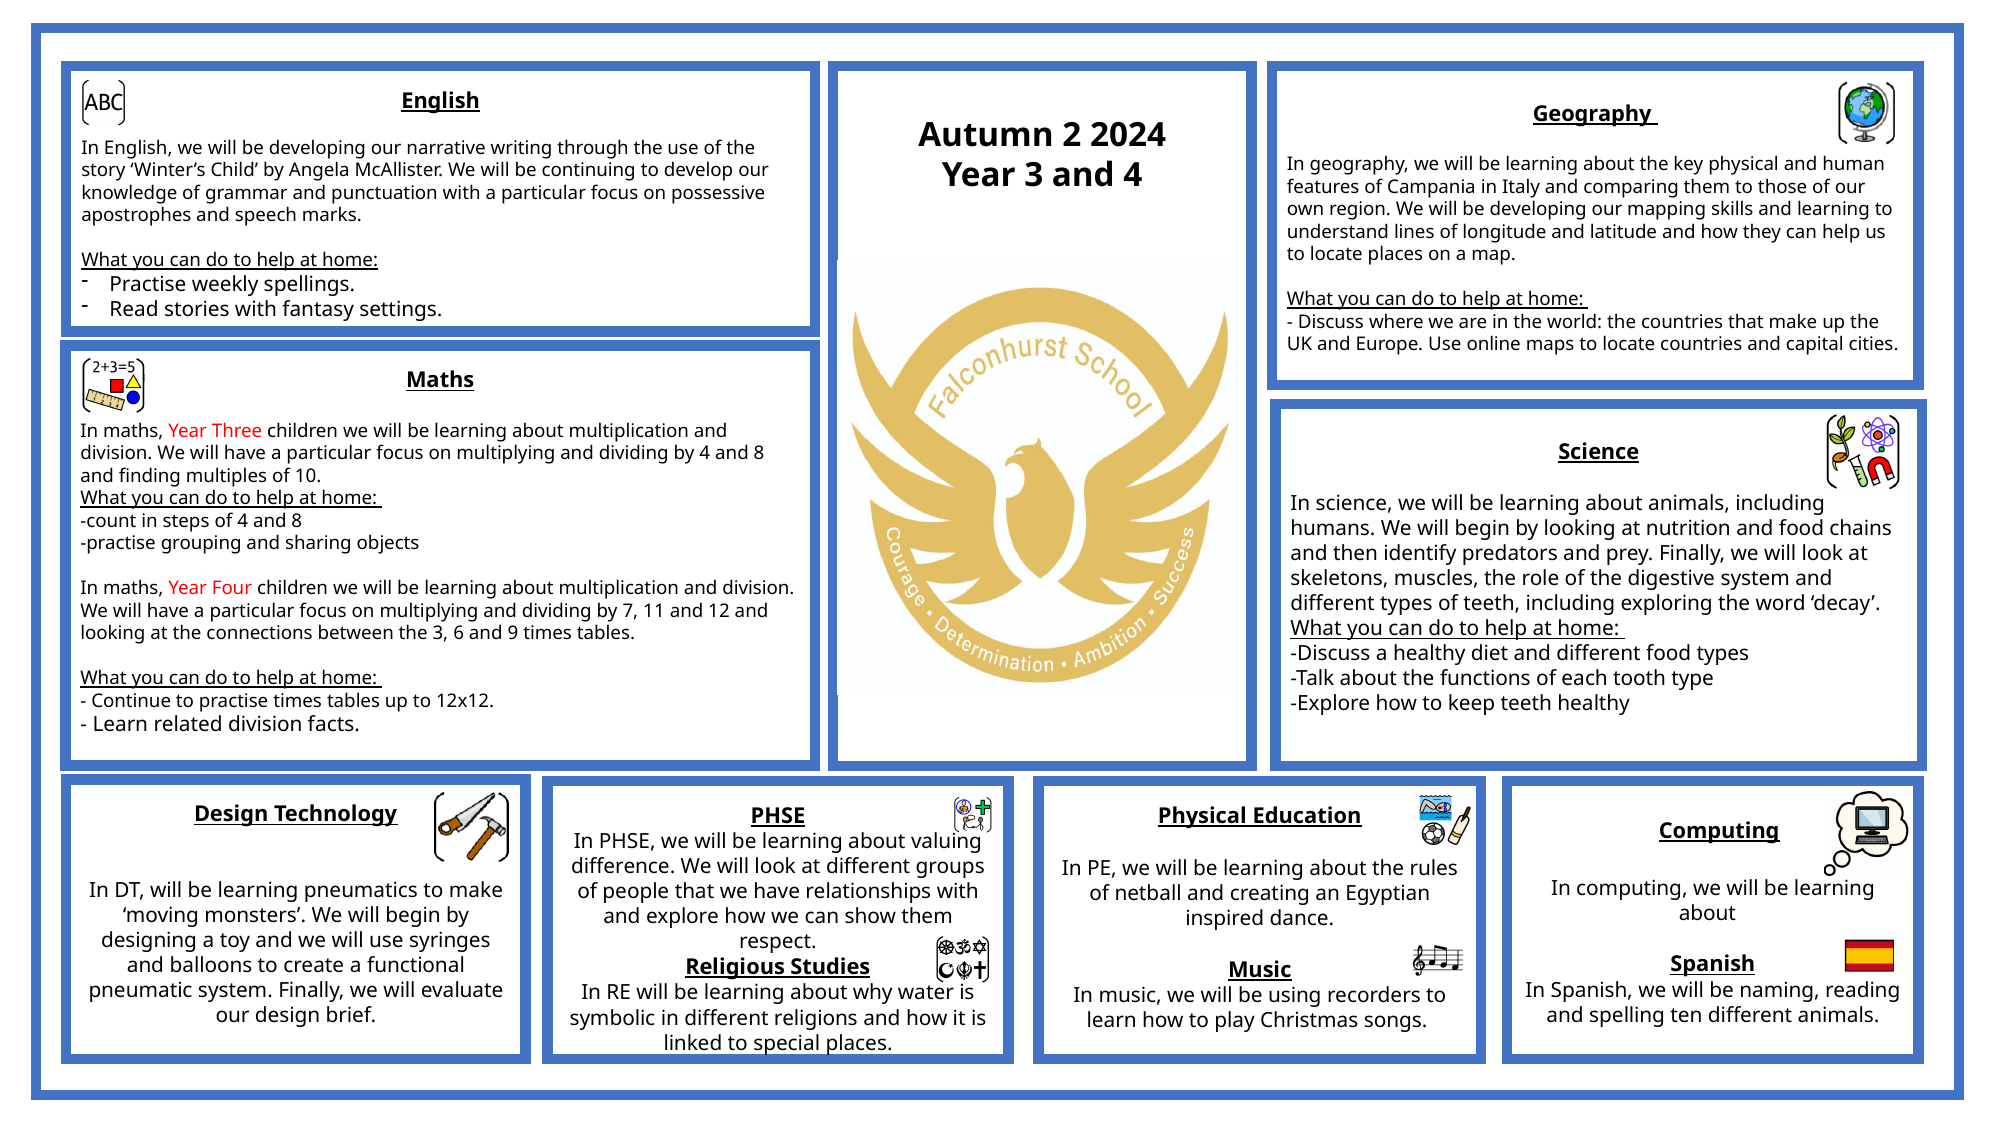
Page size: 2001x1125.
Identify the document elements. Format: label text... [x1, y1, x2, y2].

text_box Maths In maths, Year Three children we will be learning about multiplication and division. We will have a particular focus on multiplying and dividing by 4 and 8 and finding multiples of 10. What you can do to help at home: -count in steps of 4 and 8 -practise grouping and sharing objects In maths, Year Four children we will be learning about multiplication and division. We will have a particular focus on multiplying and dividing by 7, 11 and 12 and looking at the connections between the 3, 6 and 9 times tables. What you can do to help at home: - Continue to practise times tables up to 12x12. - Learn related division facts. [65, 345, 815, 766]
text_box Physical Education In PE, we will be learning about the rules of netball and creating an Egyptian inspired dance. Music In music, we will be using recorders to learn how to play Christmas songs. [1038, 781, 1482, 1059]
picture [1418, 793, 1472, 847]
picture [429, 788, 517, 865]
text_box Science In science, we will be learning about animals, including humans. We will begin by looking at nutrition and food chains and then identify predators and prey. Finally, we will look at skeletons, muscles, the role of the digestive system and different types of teeth, including exploring the word ‘decay’. What you can do to help at home: -Discuss a healthy diet and different food types -Talk about the functions of each tooth type -Explore how to keep teeth healthy [1275, 403, 1923, 767]
picture [935, 934, 990, 983]
picture [837, 260, 1240, 695]
text_box Geography In geography, we will be learning about the key physical and human features of Campania in Italy and comparing them to those of our own region. We will be developing our mapping skills and learning to understand lines of longitude and latitude and how they can help us to locate places on a map. What you can do to help at home: - Discuss where we are in the world: the countries that make up the UK and Europe. Use online maps to locate countries and capital cities. [1271, 65, 1919, 385]
picture [954, 796, 992, 833]
picture [1824, 412, 1901, 492]
text_box PHSE In PHSE, we will be learning about valuing difference. We will look at different groups of people that we have relationships with and explore how we can show them respect. Religious Studies In RE will be learning about why water is symbolic in different religions and how it is linked to special places. [547, 781, 1009, 1059]
text_box [36, 27, 1960, 1096]
picture [1827, 78, 1901, 148]
text_box Computing In computing, we will be learning about Spanish In Spanish, we will be naming, reading and spelling ten different animals. [1506, 781, 1919, 1059]
picture [81, 357, 145, 413]
text_box Design Technology In DT, will be learning pneumatics to make ‘moving monsters’. We will begin by designing a toy and we will use syringes and balloons to create a functional pneumatic system. Finally, we will evaluate our design brief. [66, 779, 526, 1059]
picture [1824, 788, 1909, 876]
picture [1839, 934, 1901, 976]
picture [81, 78, 126, 126]
picture [1411, 943, 1465, 976]
text_box English In English, we will be developing our narrative writing through the use of the story ‘Winter’s Child’ by Angela McAllister. We will be continuing to develop our knowledge of grammar and punctuation with a particular focus on possessive apostrophes and speech marks. What you can do to help at home: Practise weekly spellings. Read stories with fantasy settings. [66, 65, 815, 332]
text_box Autumn 2 2024 Year 3 and 4 [832, 65, 1252, 767]
